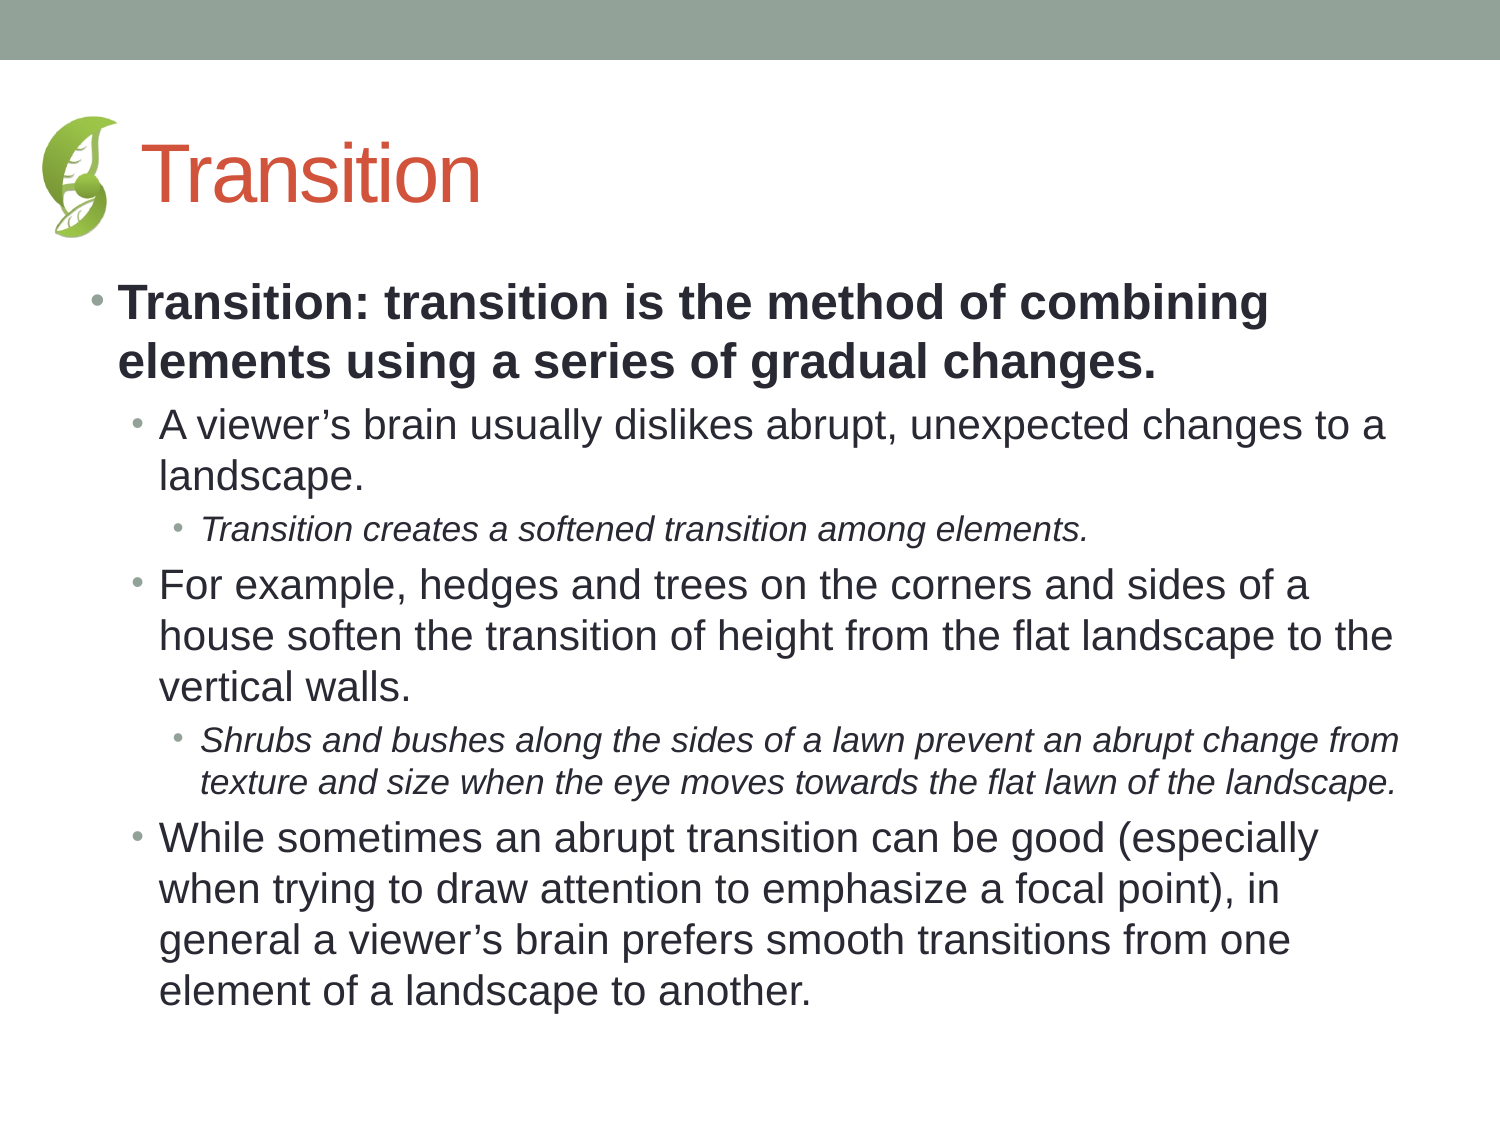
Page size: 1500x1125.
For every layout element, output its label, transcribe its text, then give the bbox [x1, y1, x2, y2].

list Transition: transition is the method of combining elements using a series of gradual changes. A viewer’s brain usually dislikes abrupt, unexpected changes to a landscape. Transition creates a softened transition among elements. For example, hedges and trees on the corners and sides of a house soften the transition of height from the flat landscape to the vertical walls. Shrubs and bushes along the sides of a lawn prevent an abrupt change from texture and size when the eye moves towards the flat lawn of the landscape. While sometimes an abrupt transition can be good (especially when trying to draw attention to emphasize a focal point), in general a viewer’s brain prefers smooth transitions from one element of a landscape to another. [75, 262, 1425, 1063]
picture [35, 112, 125, 242]
title Transition [125, 87, 1425, 250]
